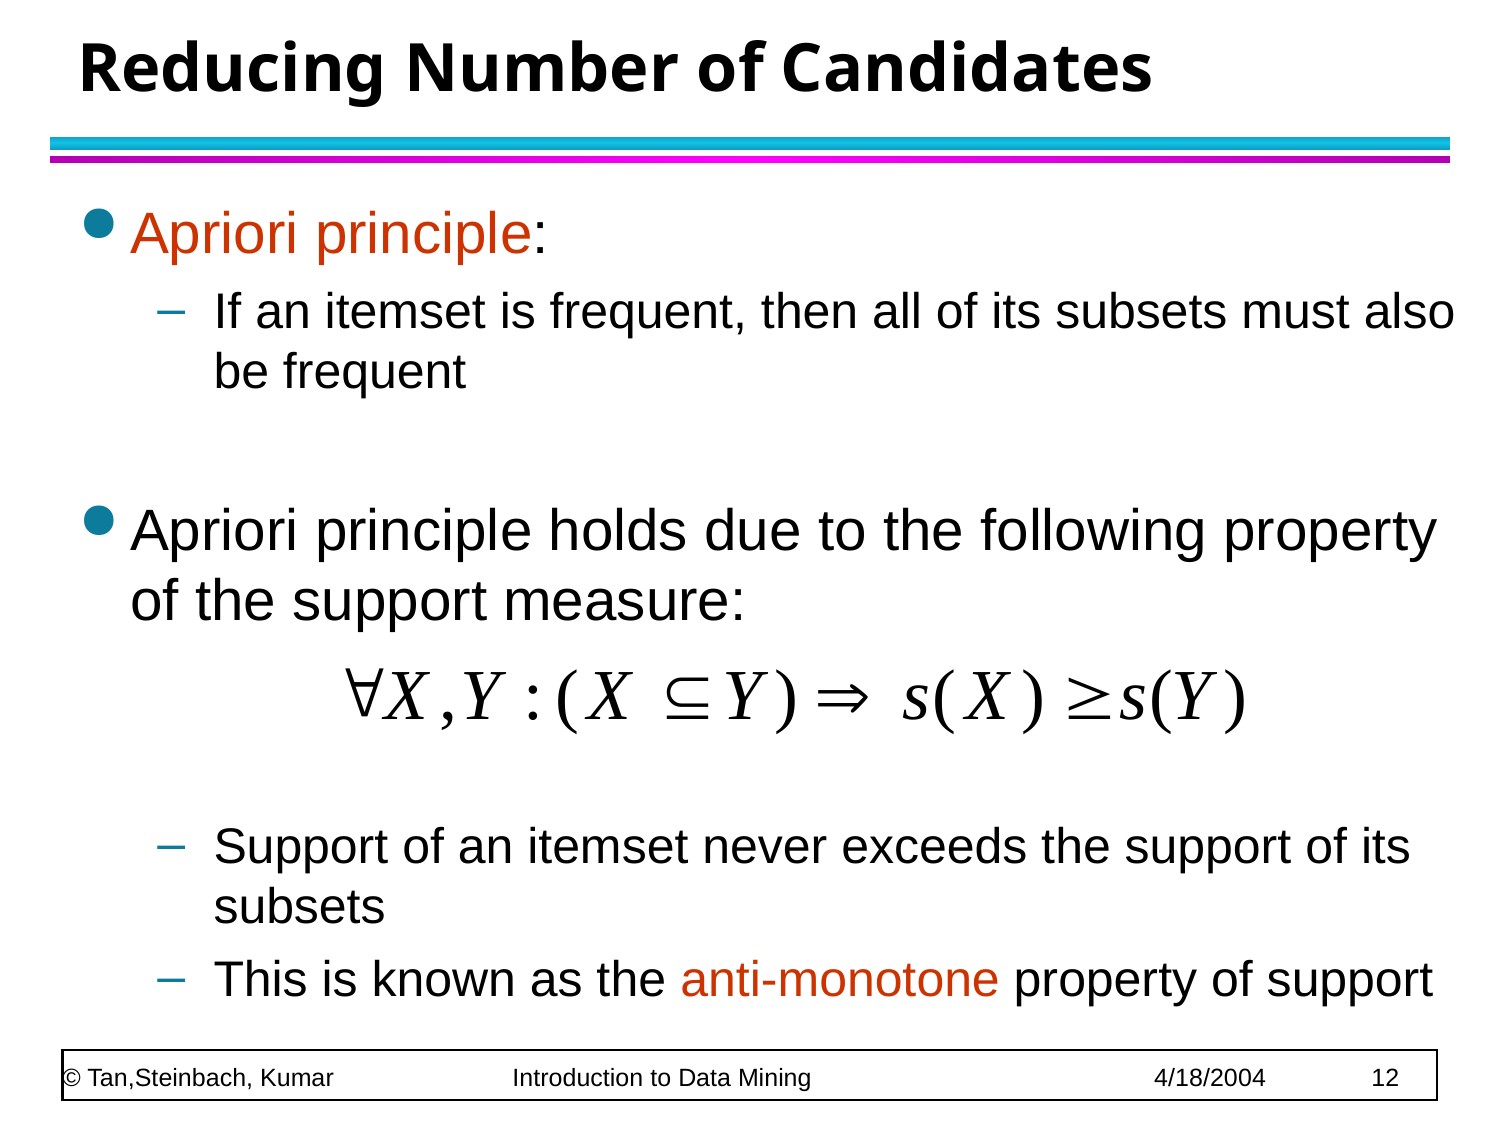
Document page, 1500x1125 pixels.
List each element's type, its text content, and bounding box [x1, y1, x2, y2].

list Apriori principle: If an itemset is frequent, then all of its subsets must also be frequent Apriori principle holds due to the following property of the support measure: Support of an itemset never exceeds the support of its subsets This is known as the anti-monotone property of support [67, 187, 1475, 1038]
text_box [324, 653, 1263, 750]
title Reducing Number of Candidates [62, 24, 1421, 113]
